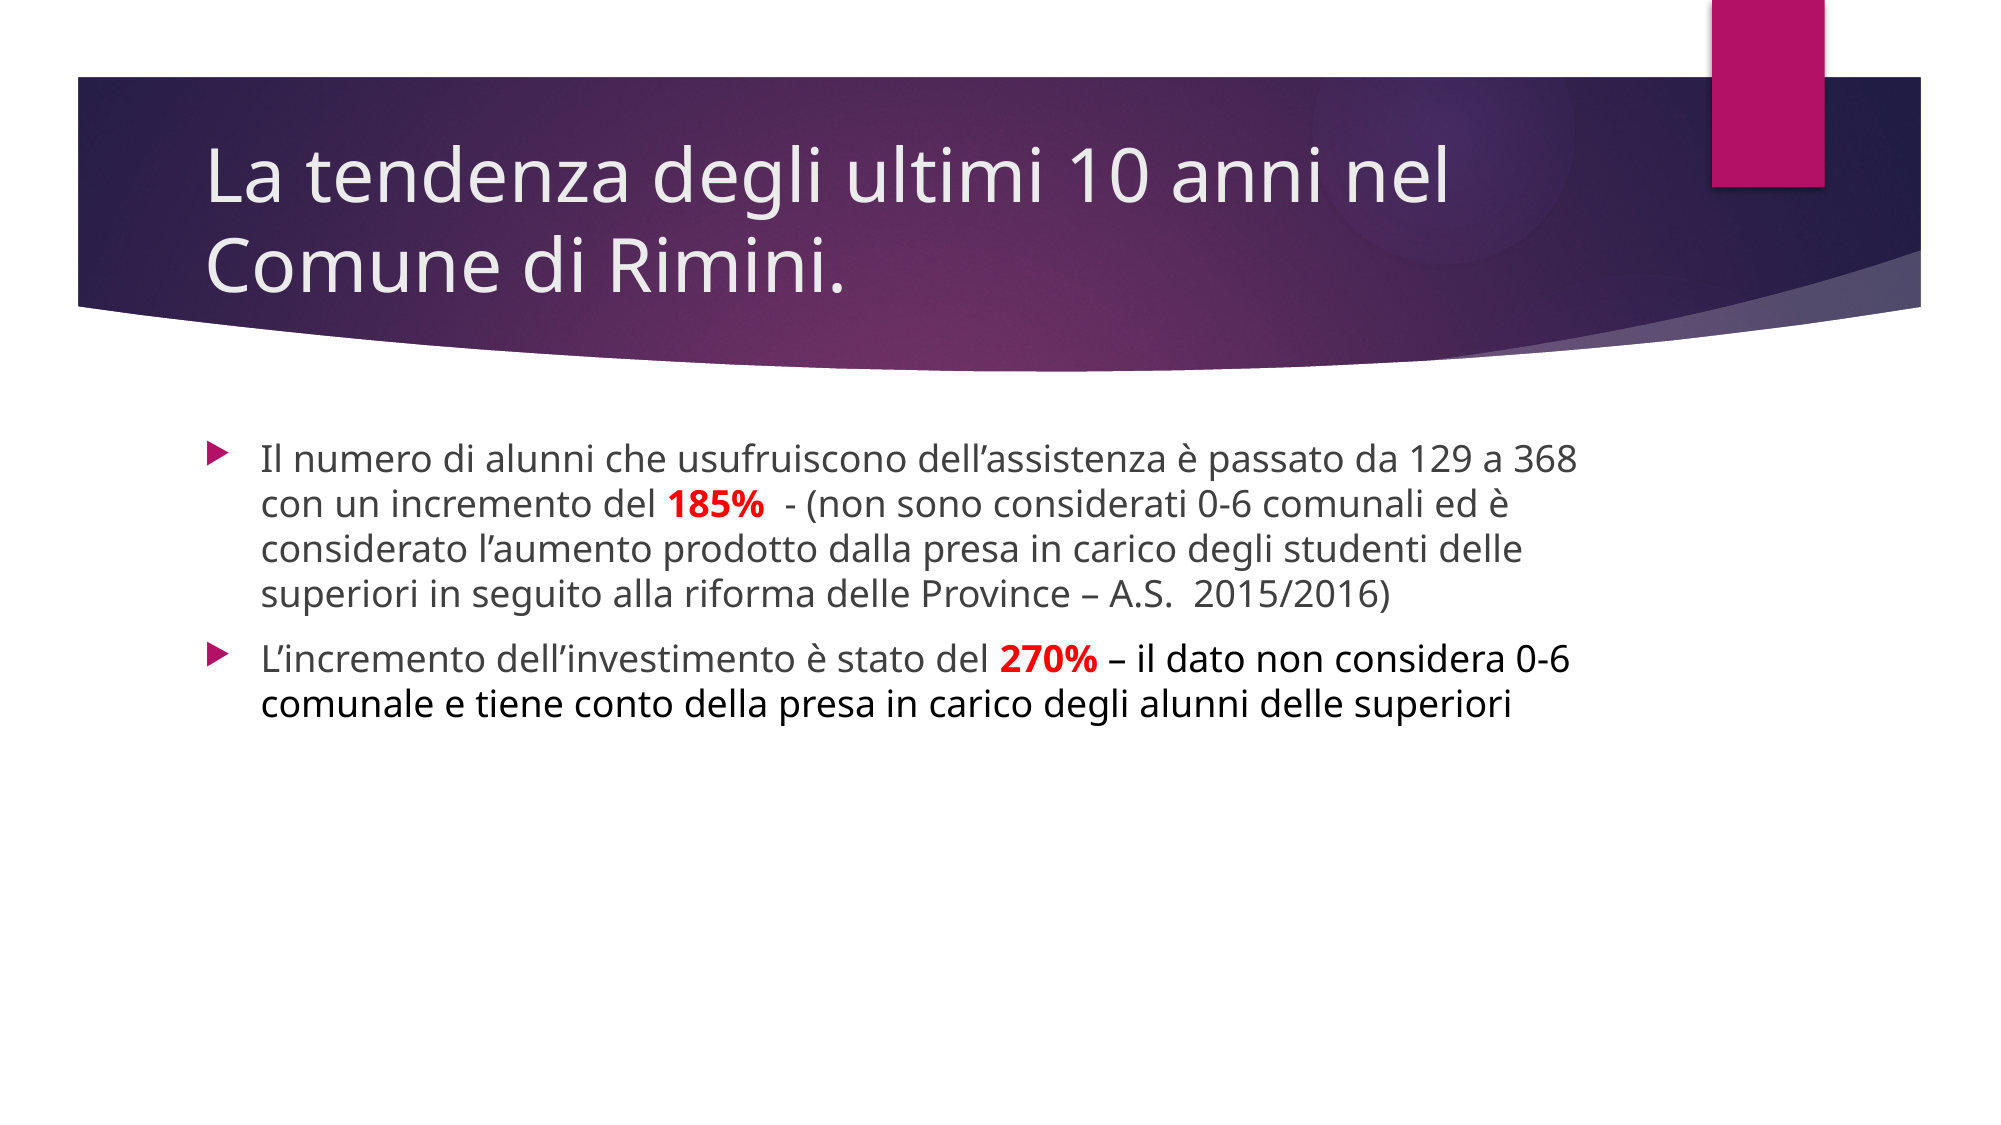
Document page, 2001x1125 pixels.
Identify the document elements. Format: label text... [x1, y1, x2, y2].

title La tendenza degli ultimi 10 anni nel Comune di Rimini. [189, 159, 1627, 276]
list Il numero di alunni che usufruiscono dell’assistenza è passato da 129 a 368 con un incremento del 185% - (non sono considerati 0-6 comunali ed è considerato l’aumento prodotto dalla presa in carico degli studenti delle superiori in seguito alla riforma delle Province – A.S. 2015/2016) L’incremento dell’investimento è stato del 270% – il dato non considera 0-6 comunale e tiene conto della presa in carico degli alunni delle superiori [189, 426, 1638, 988]
